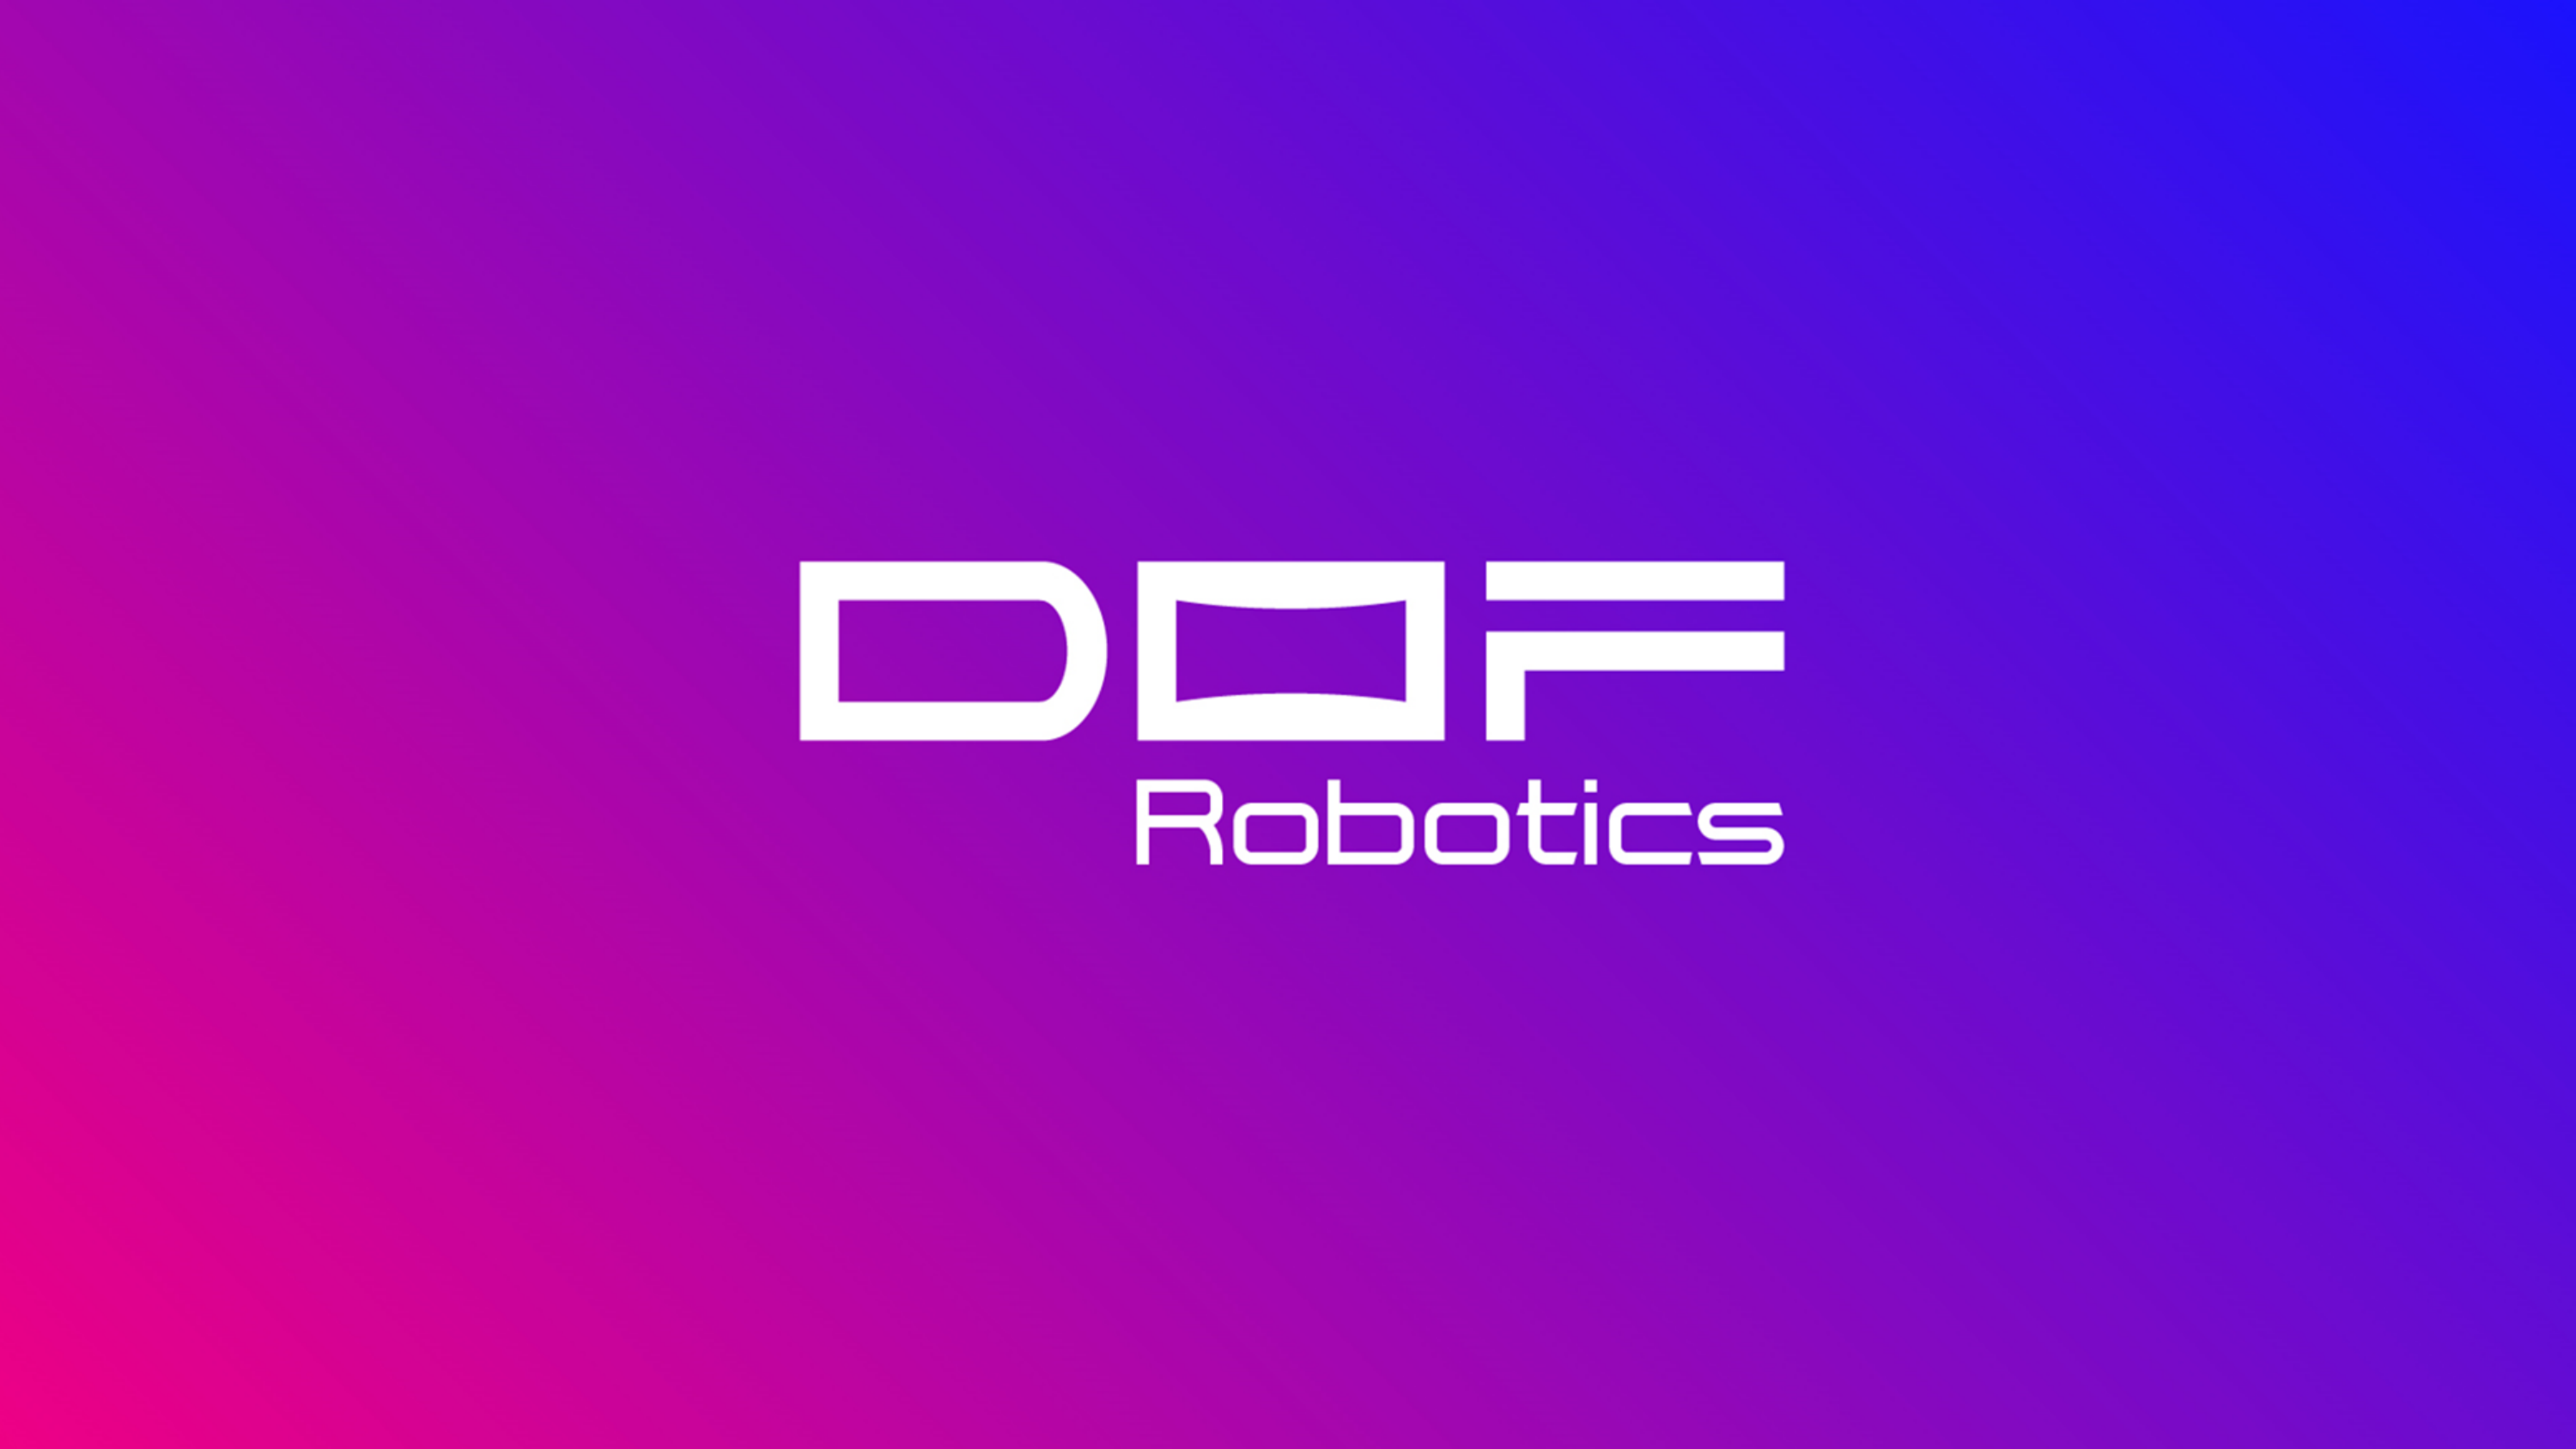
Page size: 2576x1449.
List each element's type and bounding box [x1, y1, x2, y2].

text_box [0, 0, 2576, 1449]
